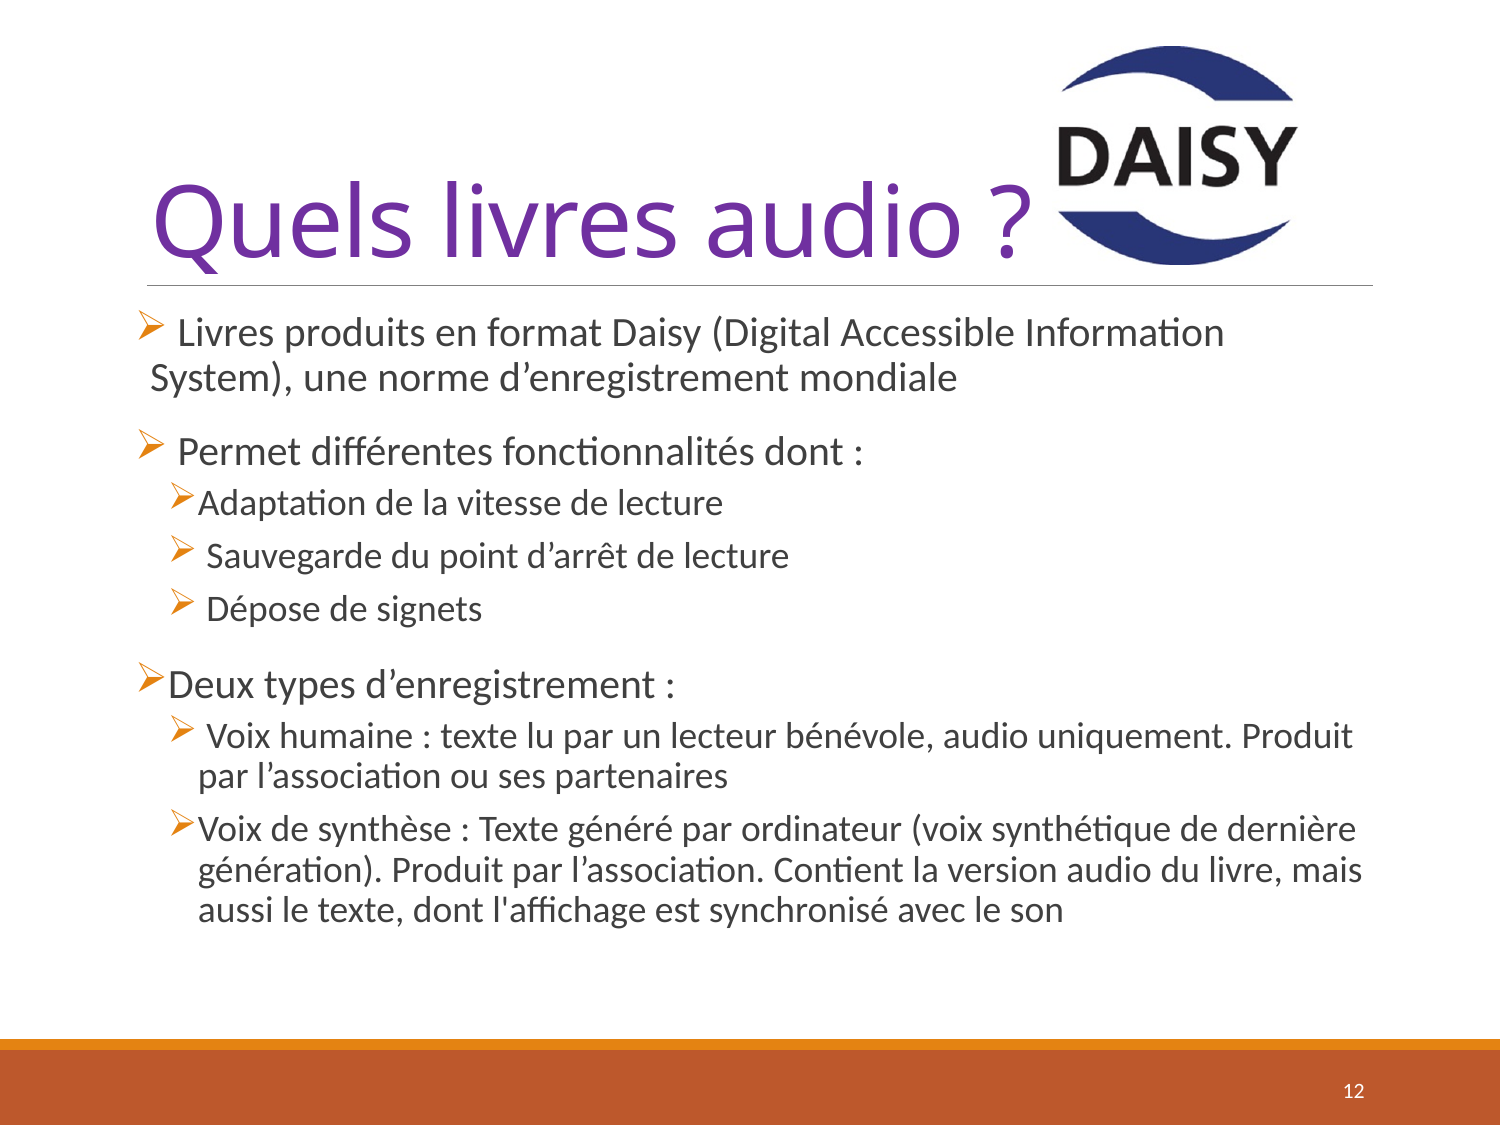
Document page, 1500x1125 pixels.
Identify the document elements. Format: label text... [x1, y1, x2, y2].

list Livres produits en format Daisy (Digital Accessible Information System), une norme d’enregistrement mondiale Permet différentes fonctionnalités dont : Adaptation de la vitesse de lecture Sauvegarde du point d’arrêt de lecture Dépose de signets Deux types d’enregistrement : Voix humaine : texte lu par un lecteur bénévole, audio uniquement. Produit par l’association ou ses partenaires Voix de synthèse : Texte généré par ordinateur (voix synthétique de dernière génération). Produit par l’association. Contient la version audio du livre, mais aussi le texte, dont l'affichage est synchronisé avec le son [135, 302, 1373, 963]
slide_number 12 [1218, 1059, 1380, 1120]
title Quels livres audio ? [135, 47, 1373, 285]
picture [1051, 46, 1300, 266]
